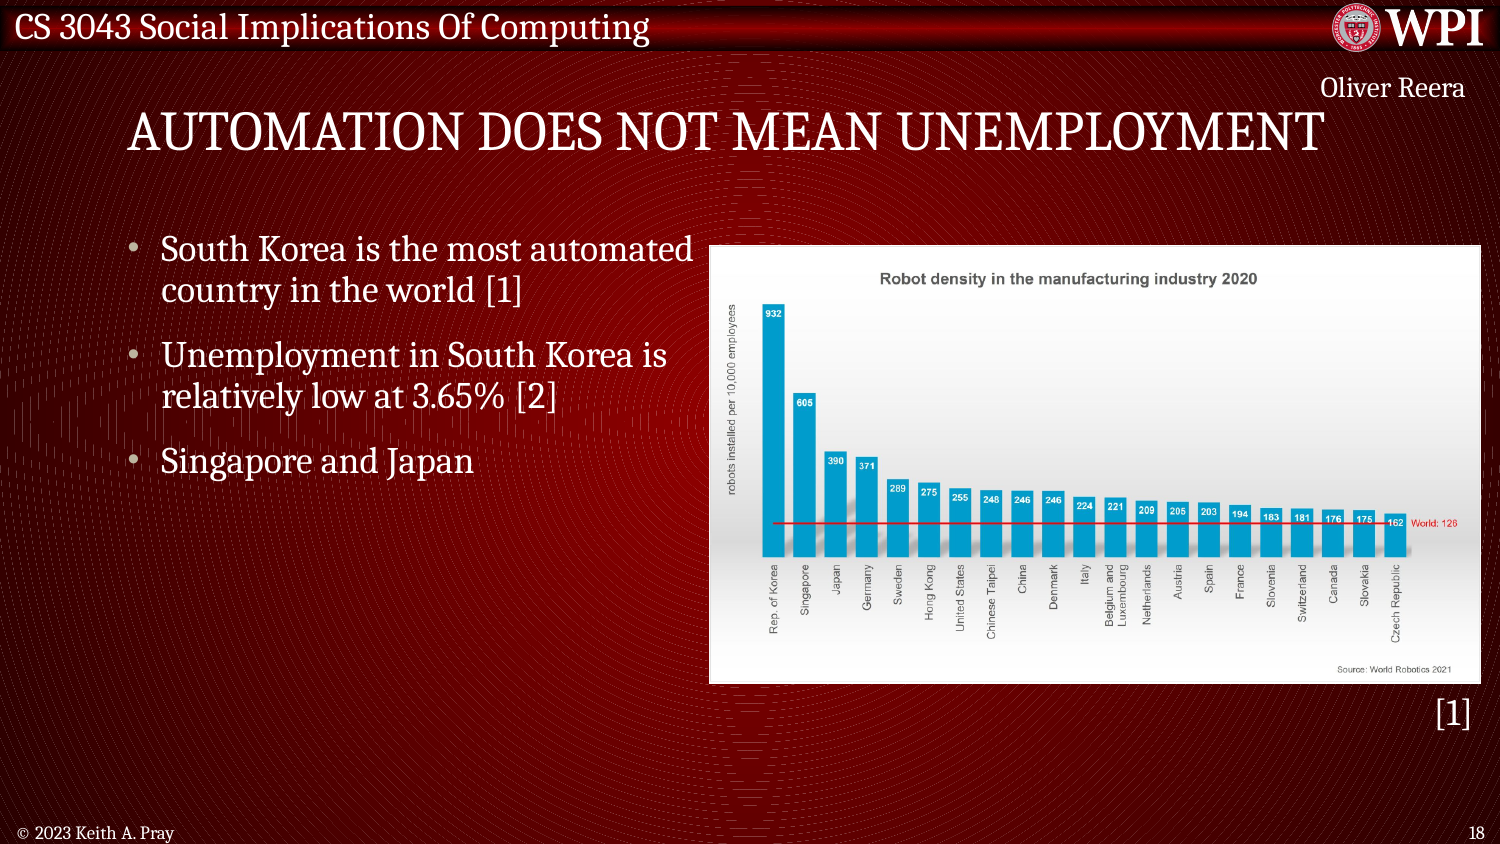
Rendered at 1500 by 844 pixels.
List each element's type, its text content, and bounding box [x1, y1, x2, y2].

text_box Oliver Reera [1123, 61, 1481, 111]
text_box [1] [1418, 685, 1500, 759]
list South Korea is the most automated country in the world [1] Unemployment in South Korea is relatively low at 3.65% [2] Singapore and Japan [112, 221, 725, 772]
footer © 2023 Keith A. Pray [0, 819, 913, 844]
picture [708, 245, 1482, 684]
title Automation does not mean unemployment [112, 59, 1388, 210]
slide_number 18 [1397, 819, 1500, 844]
picture [1332, 3, 1483, 52]
